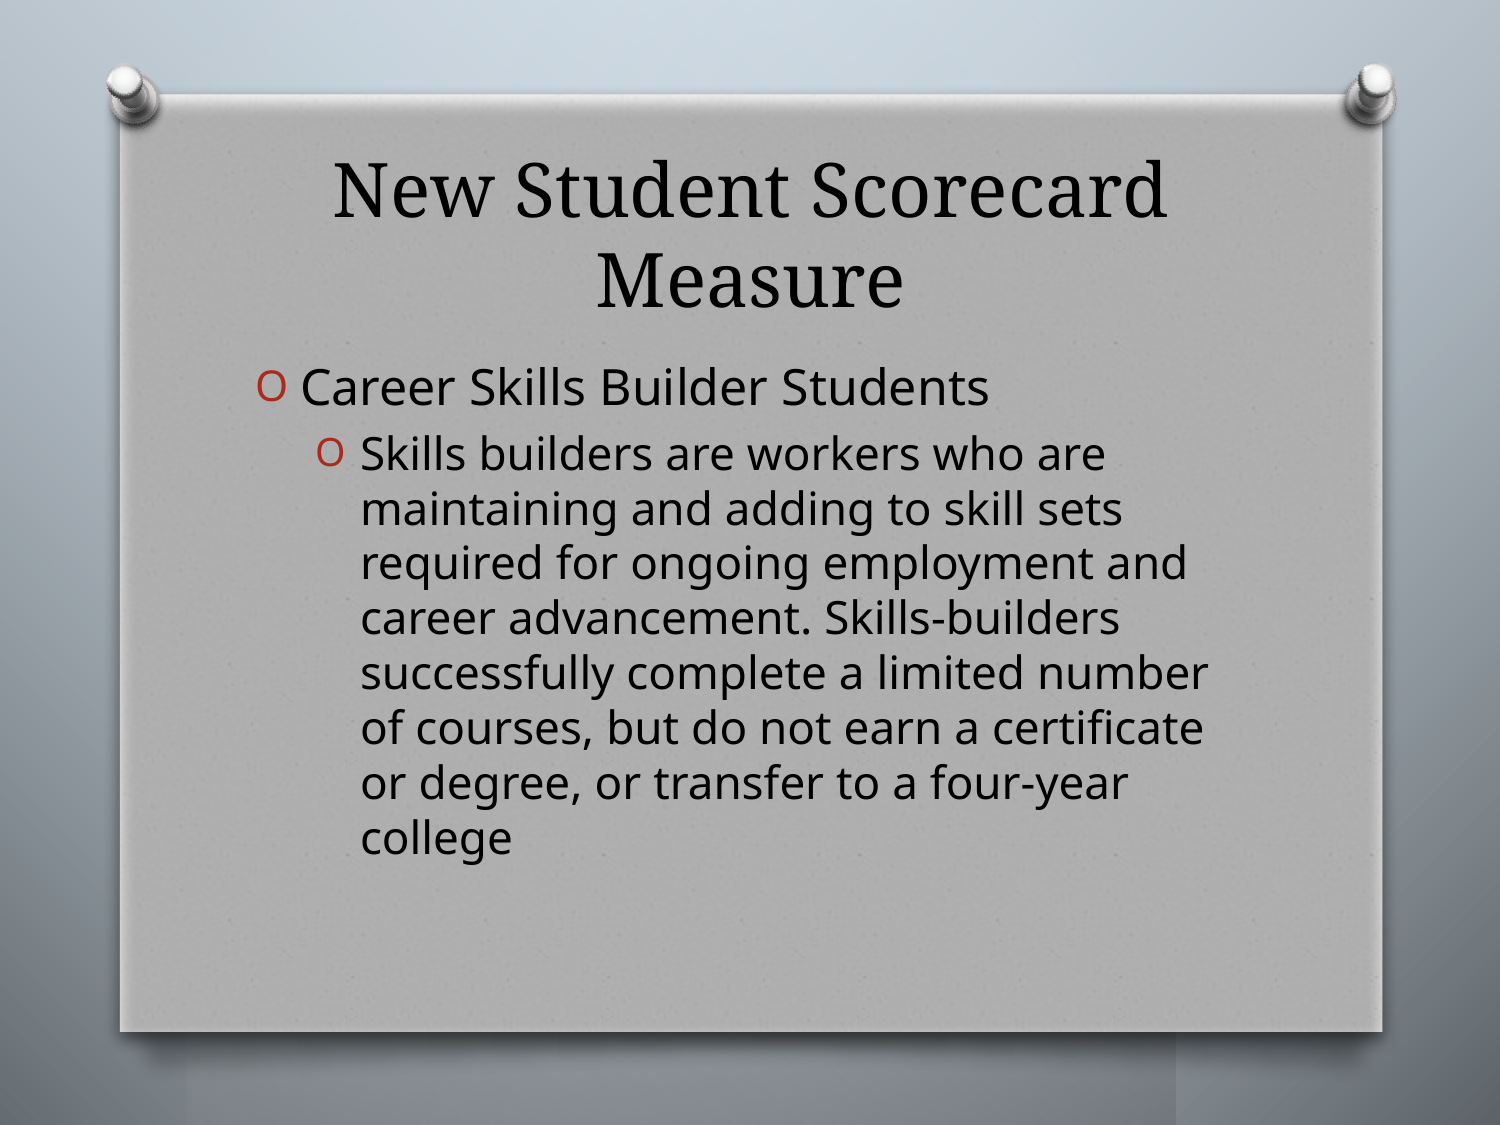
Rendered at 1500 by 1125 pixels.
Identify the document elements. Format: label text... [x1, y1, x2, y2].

title New Student Scorecard Measure [179, 134, 1323, 332]
list Career Skills Builder Students Skills builders are workers who are maintaining and adding to skill sets required for ongoing employment and career advancement. Skills-builders successfully complete a limited number of courses, but do not earn a certificate or degree, or transfer to a four-year college [240, 347, 1257, 939]
picture [75, 29, 198, 153]
picture [1317, 35, 1439, 156]
